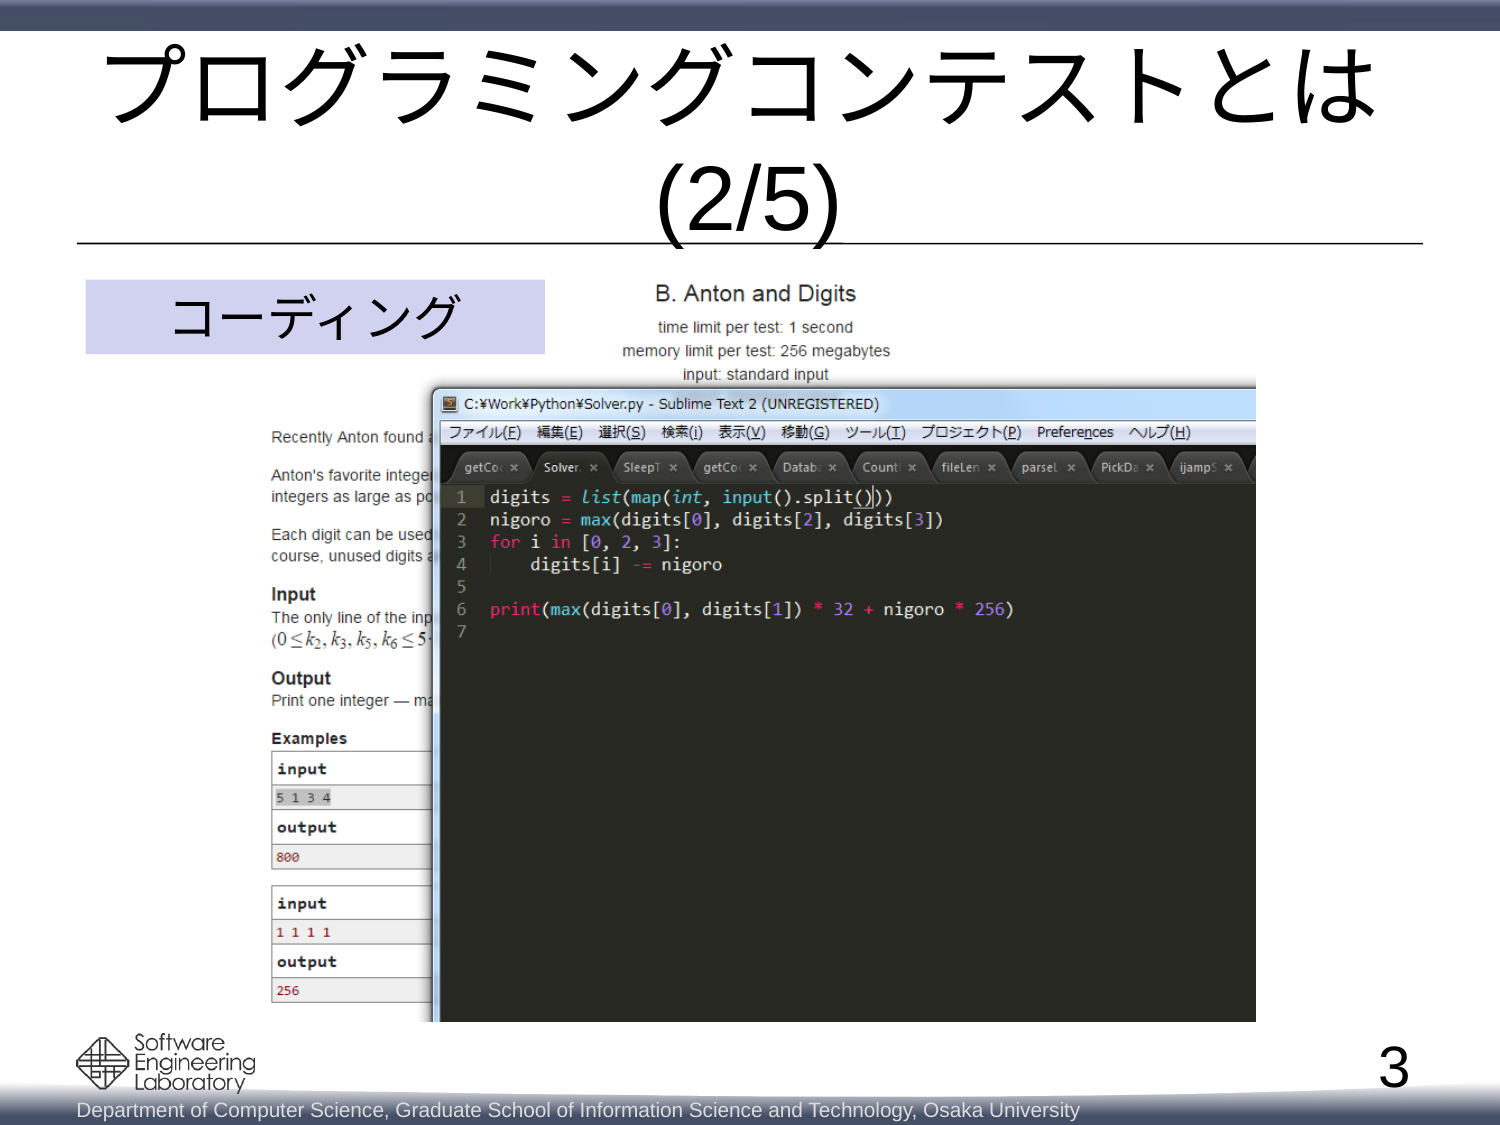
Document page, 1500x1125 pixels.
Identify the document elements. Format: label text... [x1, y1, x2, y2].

text_box コーディング [85, 279, 266, 355]
picture [0, 0, 1500, 31]
slide_number 3 [1237, 1021, 1427, 1070]
picture [268, 279, 1256, 1023]
title プログラミングコンテストとは(2/5) [74, 44, 1424, 233]
picture [0, 1033, 1500, 1125]
